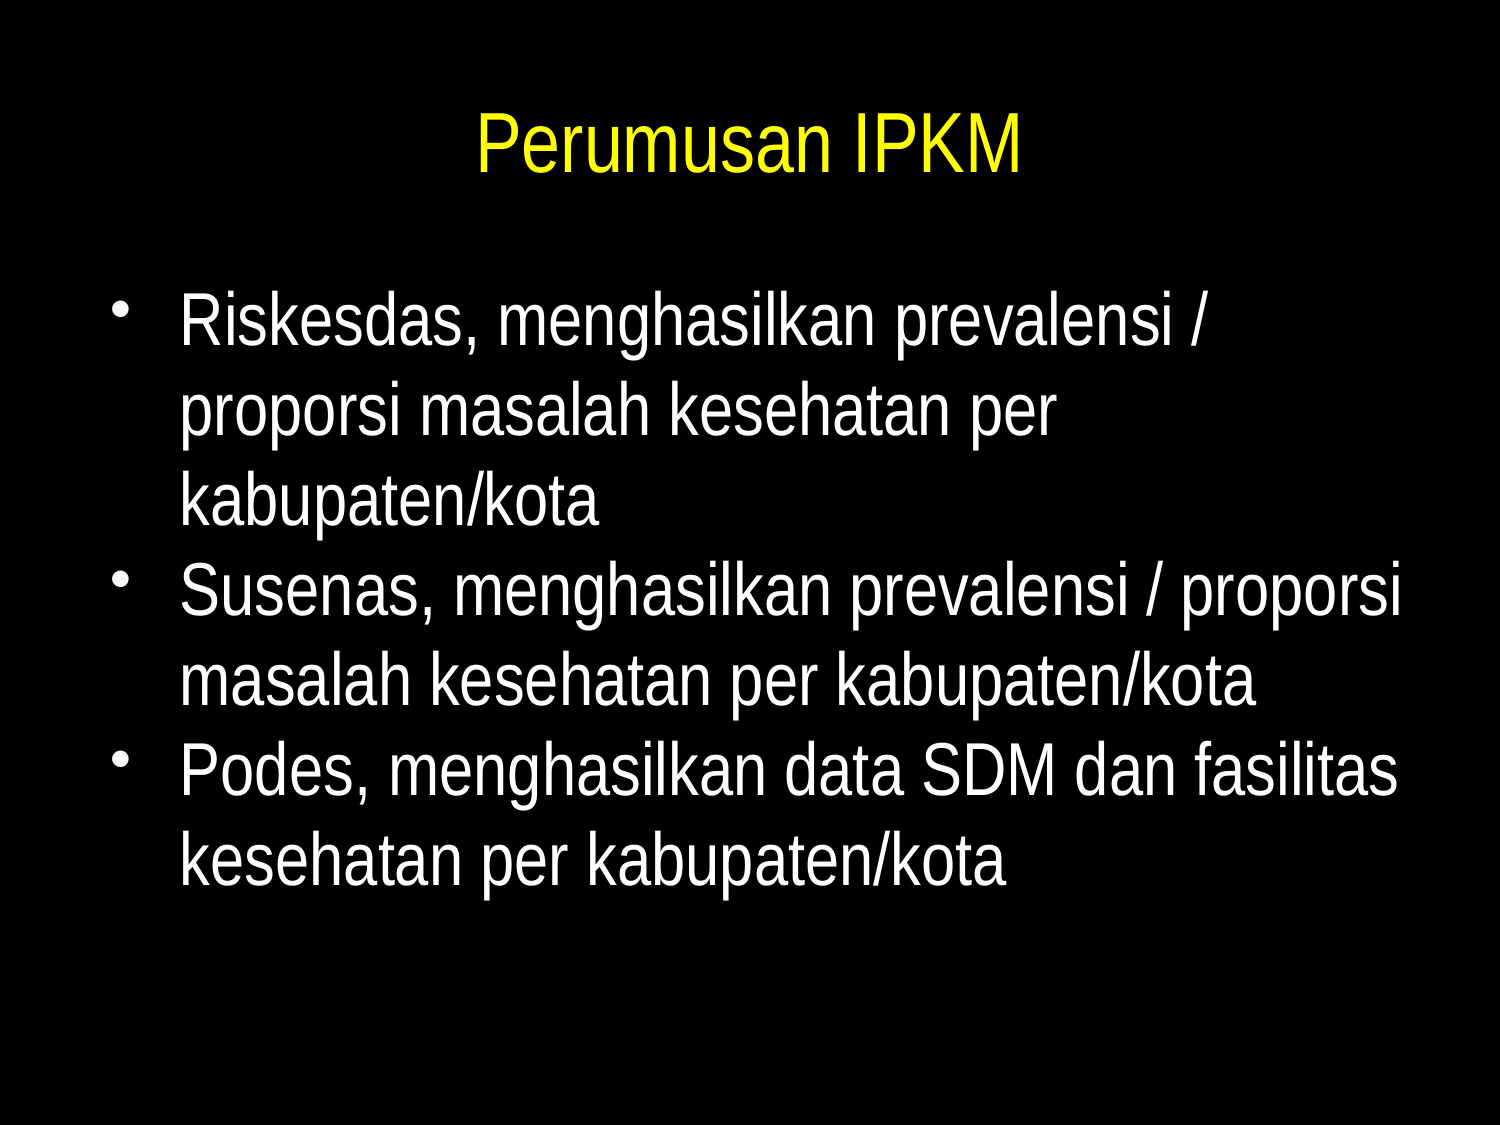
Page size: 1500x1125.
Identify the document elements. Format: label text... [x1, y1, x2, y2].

list Riskesdas, menghasilkan prevalensi / proporsi masalah kesehatan per kabupaten/kota Susenas, menghasilkan prevalensi / proporsi masalah kesehatan per kabupaten/kota Podes, menghasilkan data SDM dan fasilitas kesehatan per kabupaten/kota [74, 262, 1426, 1036]
title Perumusan IPKM [75, 45, 1425, 233]
